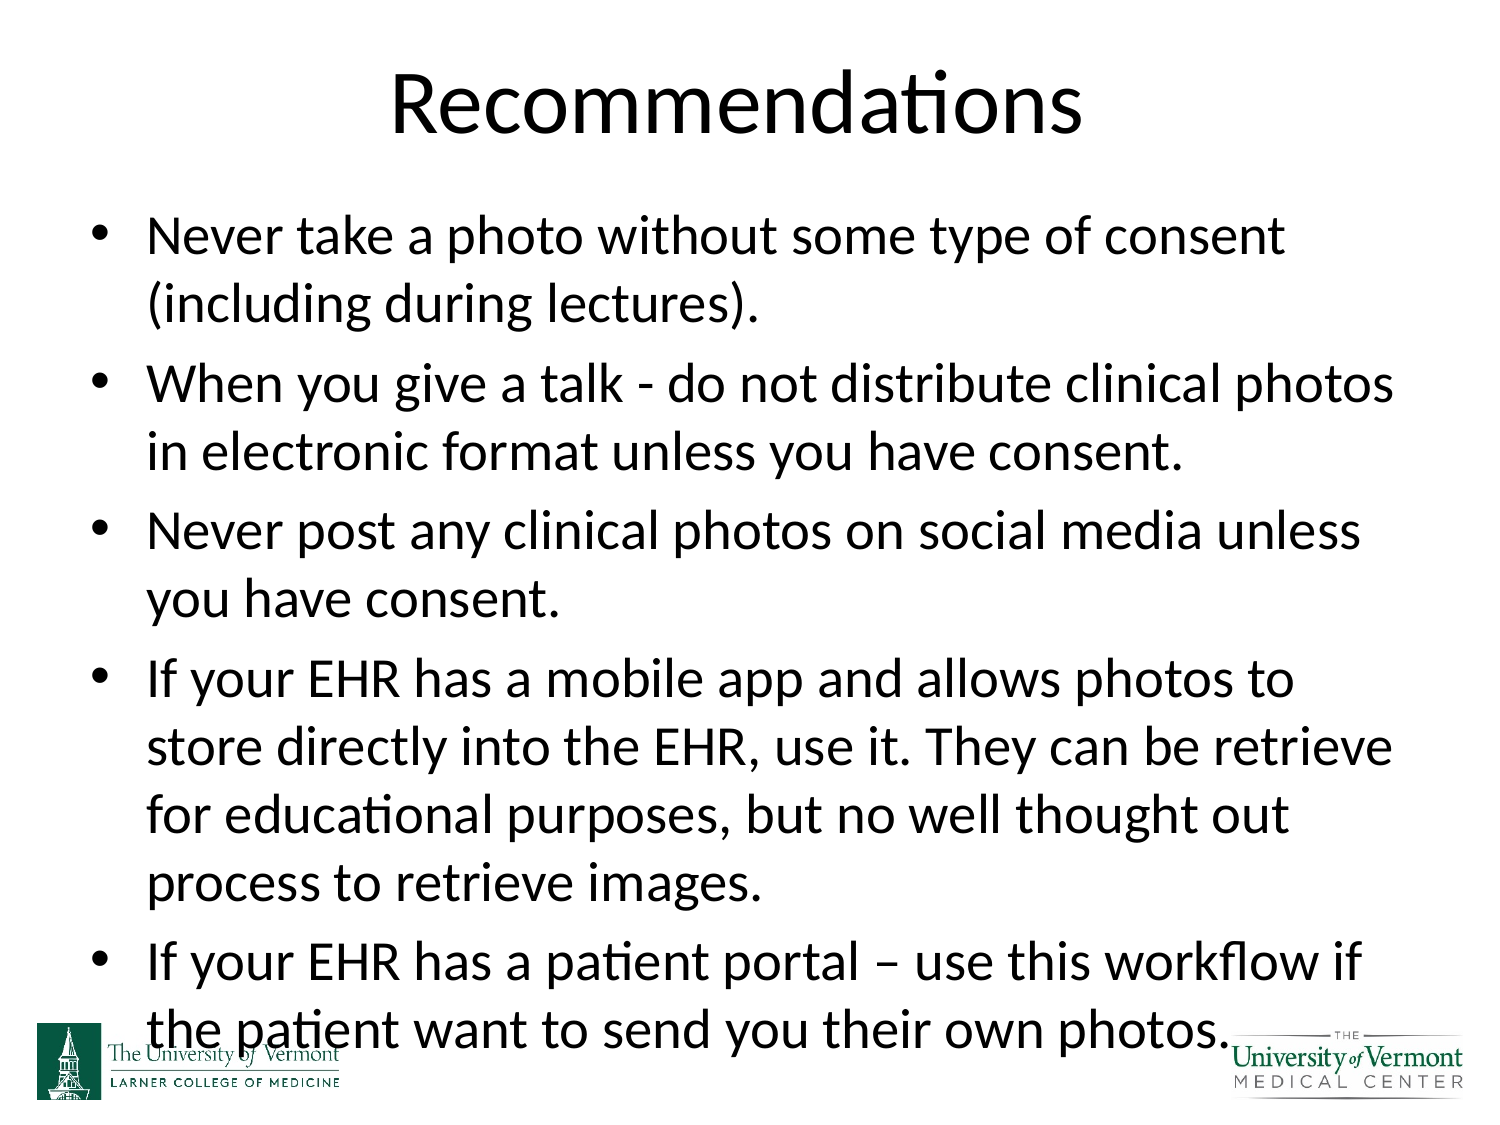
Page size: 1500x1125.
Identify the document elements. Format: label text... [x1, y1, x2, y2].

picture [1231, 1031, 1463, 1100]
list Never take a photo without some type of consent (including during lectures). When you give a talk - do not distribute clinical photos in electronic format unless you have consent. Never post any clinical photos on social media unless you have consent. If your EHR has a mobile app and allows photos to store directly into the EHR, use it. They can be retrieve for educational purposes, but no well thought out process to retrieve images. If your EHR has a patient portal – use this workflow if the patient want to send you their own photos. [75, 190, 1425, 1079]
title Recommendations [62, 2, 1413, 191]
picture [37, 1023, 339, 1100]
